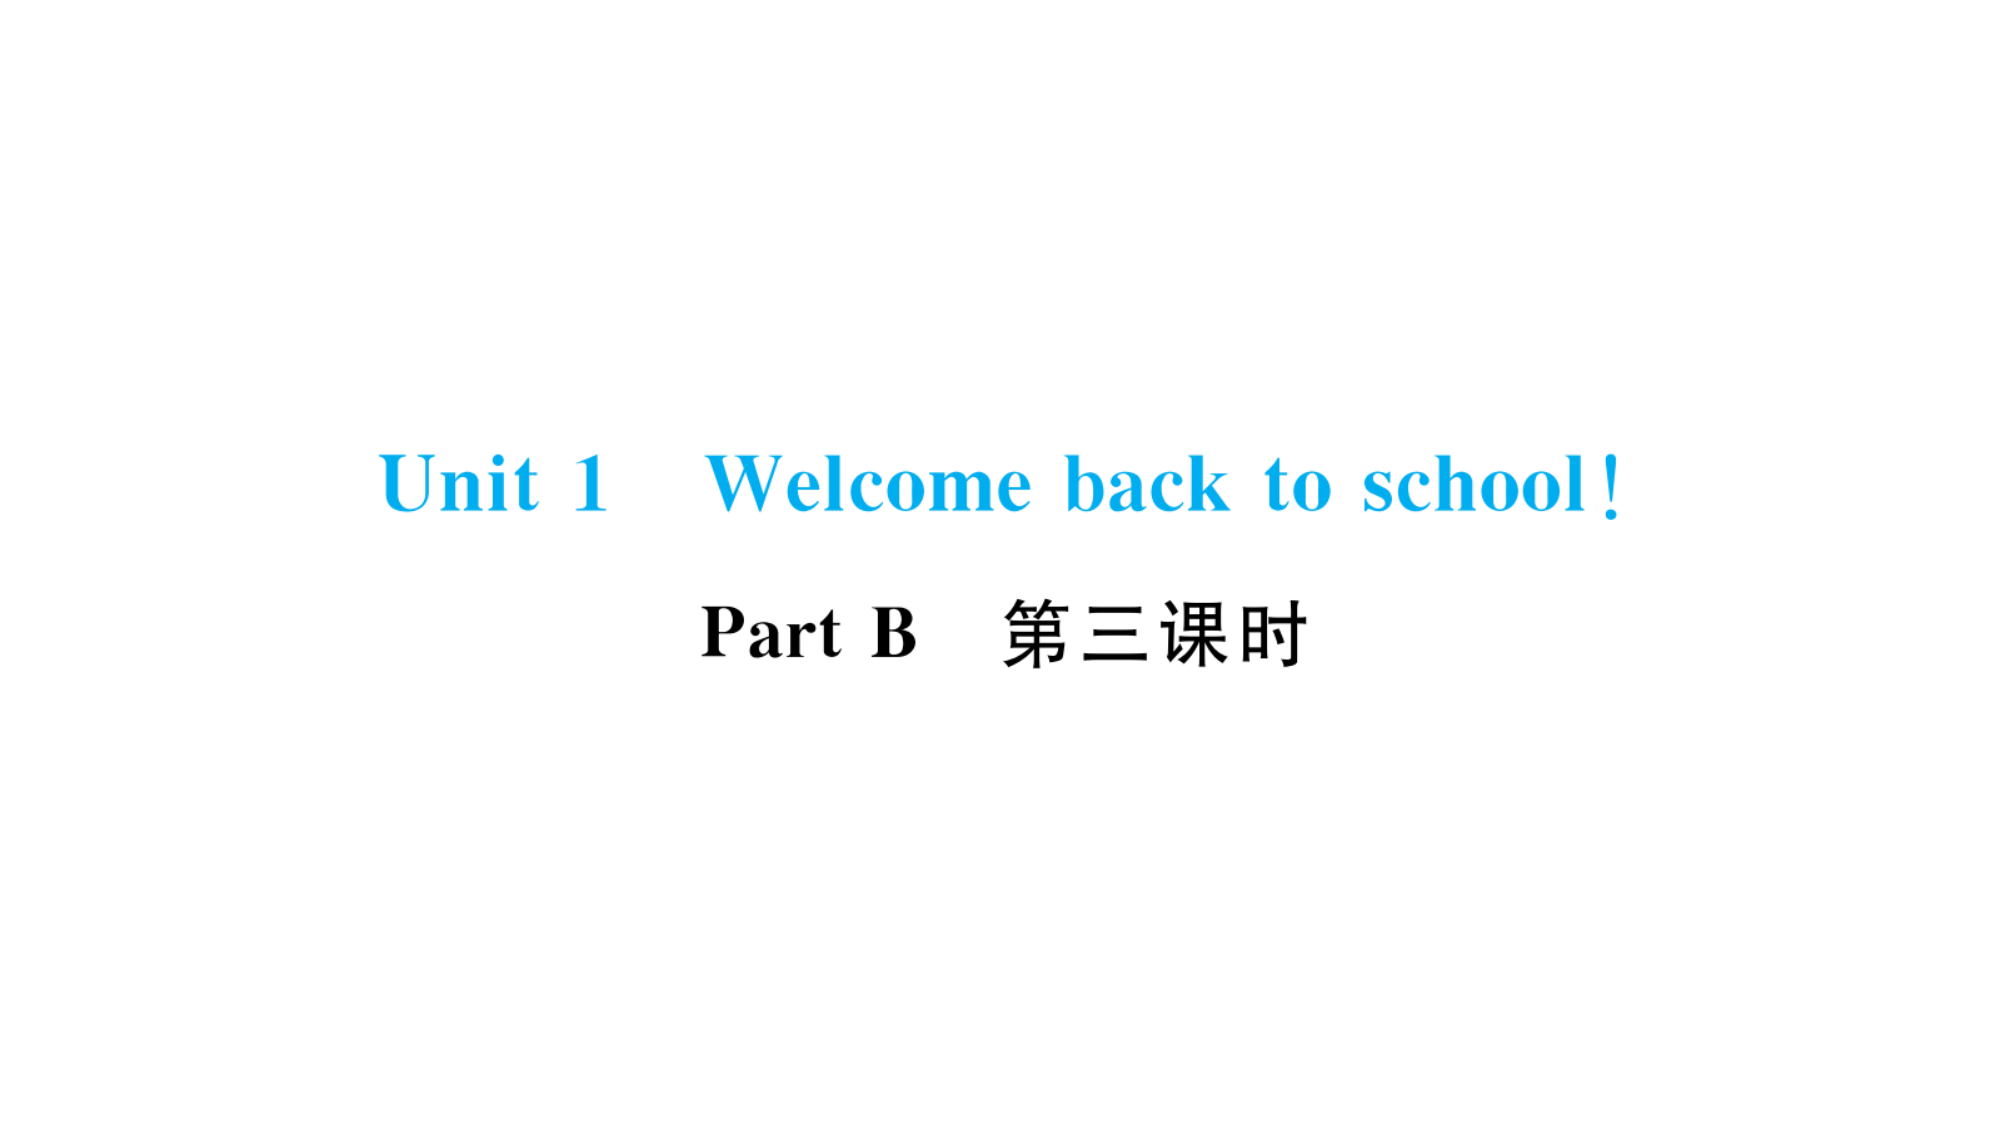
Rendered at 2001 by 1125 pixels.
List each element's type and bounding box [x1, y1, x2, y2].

picture [669, 574, 1331, 695]
picture [349, 432, 1651, 564]
